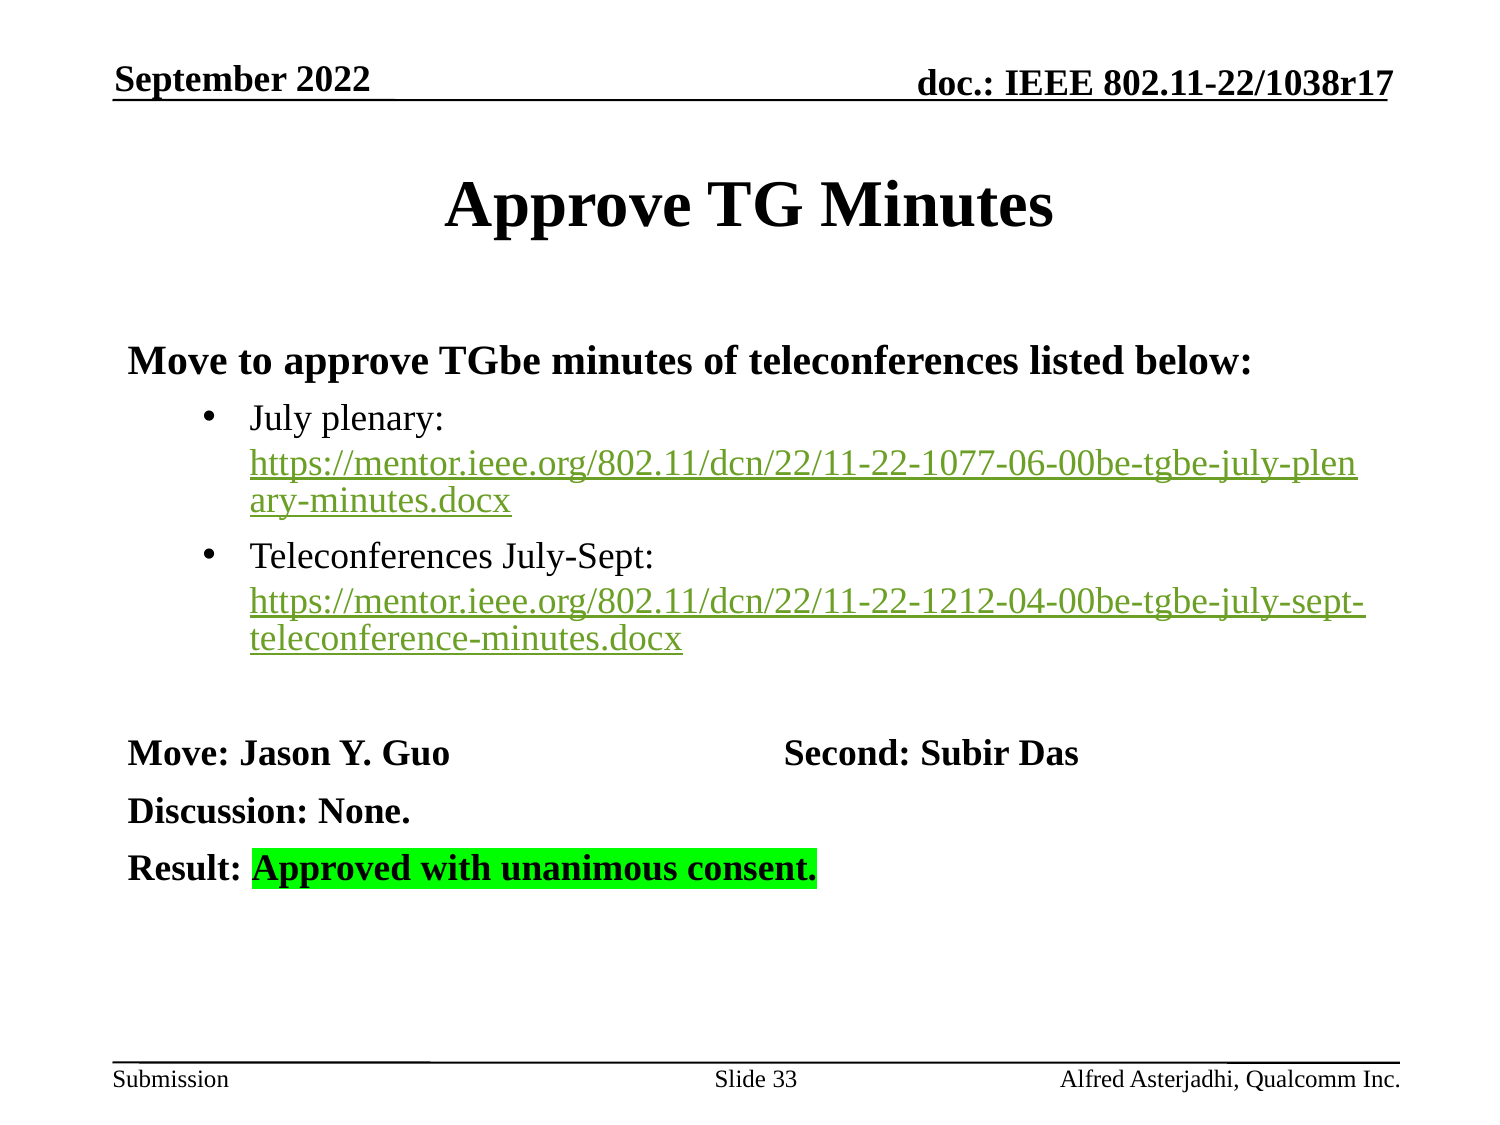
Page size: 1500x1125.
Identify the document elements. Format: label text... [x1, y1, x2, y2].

list Move to approve TGbe minutes of teleconferences listed below: July plenary: https://mentor.ieee.org/802.11/dcn/22/11-22-1077-06-00be-tgbe-july-plenary-minutes.docx Teleconferences July-Sept: https://mentor.ieee.org/802.11/dcn/22/11-22-1212-04-00be-tgbe-july-sept-teleconference-minutes.docx Move: Jason Y. Guo Second: Subir Das Discussion: None. Result: Approved with unanimous consent. [112, 324, 1388, 1000]
slide_number Slide 33 [712, 1061, 800, 1123]
title Approve TG Minutes [112, 112, 1388, 288]
footer Alfred Asterjadhi, Qualcomm Inc. [878, 1061, 1402, 1093]
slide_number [114, 54, 423, 100]
